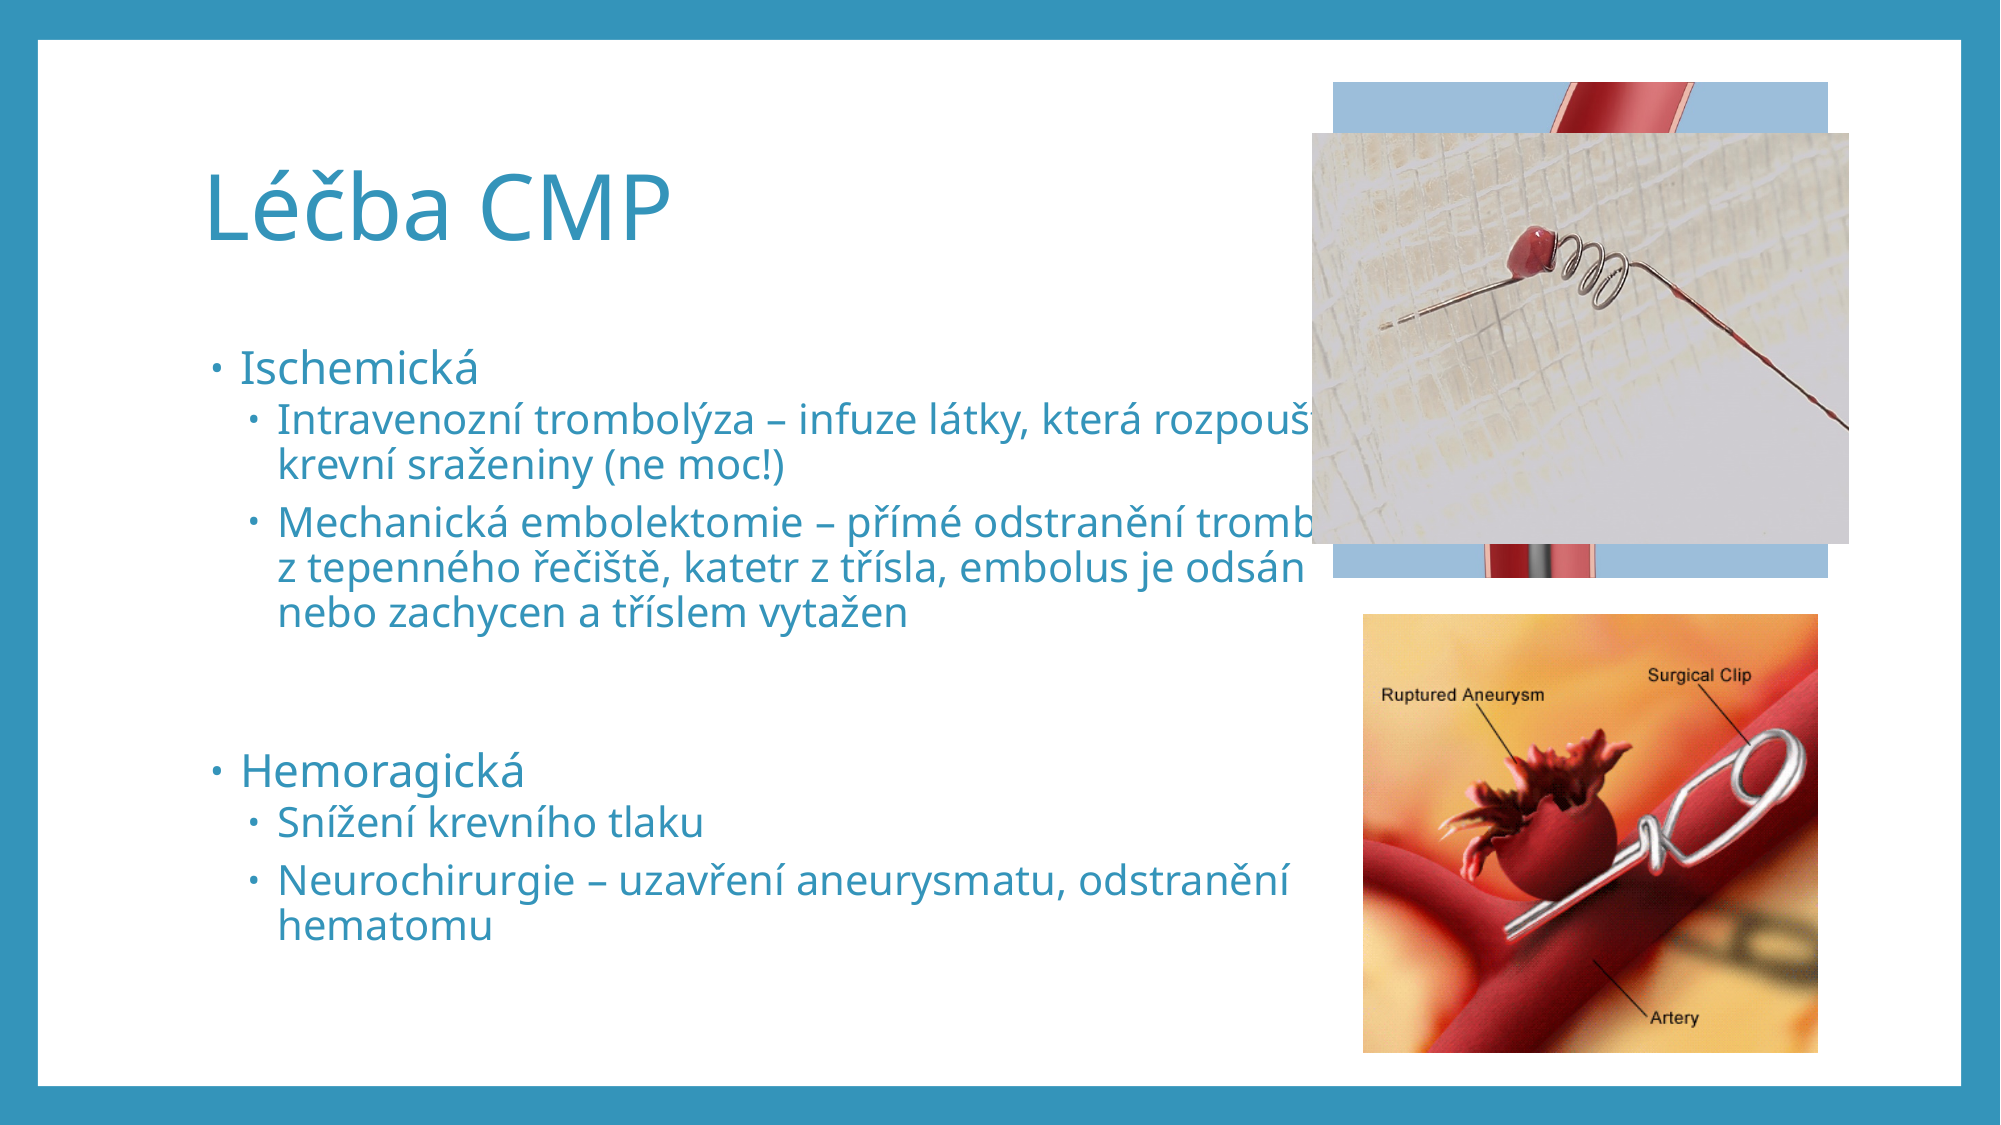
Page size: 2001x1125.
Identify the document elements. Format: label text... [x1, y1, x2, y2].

title Léčba CMP [187, 99, 1326, 323]
list Ischemická Intravenozní trombolýza – infuze látky, která rozpouští krevní sraženiny (ne moc!) Mechanická embolektomie – přímé odstranění trombu z tepenného řečiště, katetr z třísla, embolus je odsán nebo zachycen a tříslem vytažen Hemoragická Snížení krevního tlaku Neurochirurgie – uzavření aneurysmatu, odstranění hematomu [187, 337, 1808, 1000]
picture [1312, 82, 1849, 578]
picture [1363, 614, 1818, 1053]
